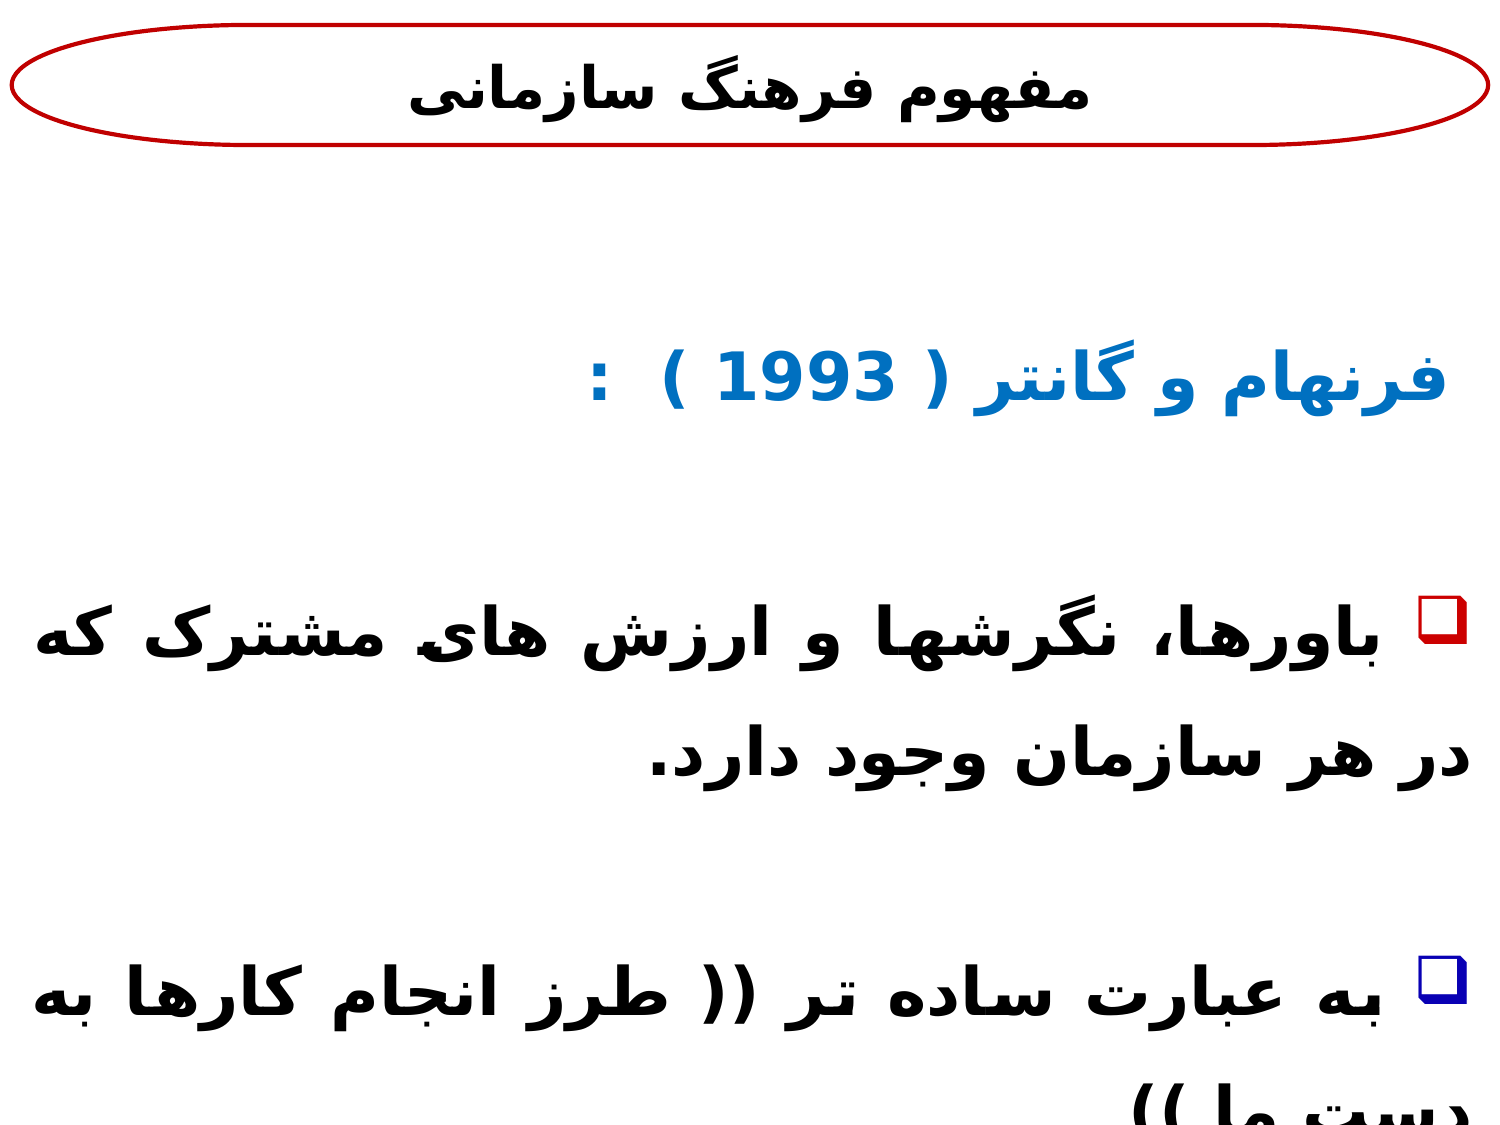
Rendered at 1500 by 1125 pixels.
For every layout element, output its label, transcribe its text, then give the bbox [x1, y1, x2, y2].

text_box مفهوم فرهنگ سازمانی [9, 22, 1491, 148]
text_box فرنهام و گانتر ( 1993 ) : باورها، نگرشها و ارزش های مشترک که در هر سازمان وجود دارد. به عبارت ساده تر (( طرز انجام کارها به دست ما )) [11, 196, 1489, 1125]
